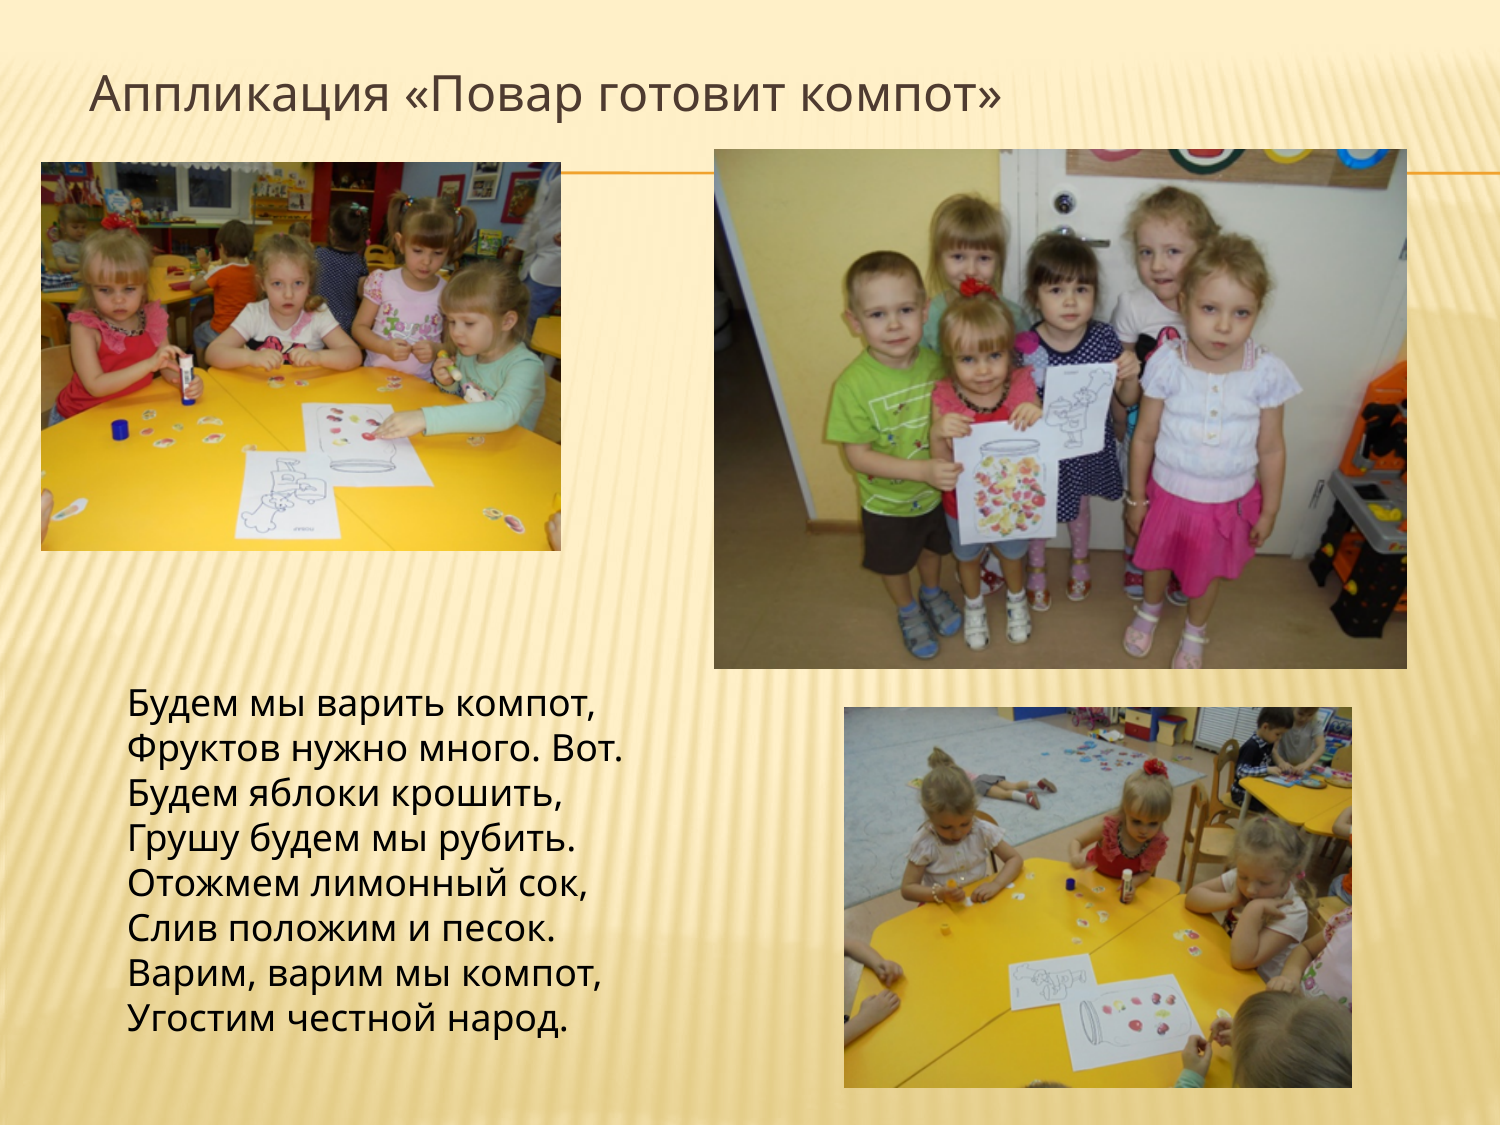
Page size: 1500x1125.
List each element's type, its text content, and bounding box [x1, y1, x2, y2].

text_box Будем мы варить компот, Фруктов нужно много. Вот. Будем яблоки крошить, Грушу будем мы рубить. Отожмем лимонный сок, Слив положим и песок. Варим, варим мы компот, Угостим честной народ. [112, 356, 845, 1047]
picture [714, 149, 1407, 670]
picture [40, 162, 561, 551]
picture [844, 707, 1352, 1089]
list Аппликация «Повар готовит компот» [75, 54, 1425, 1005]
